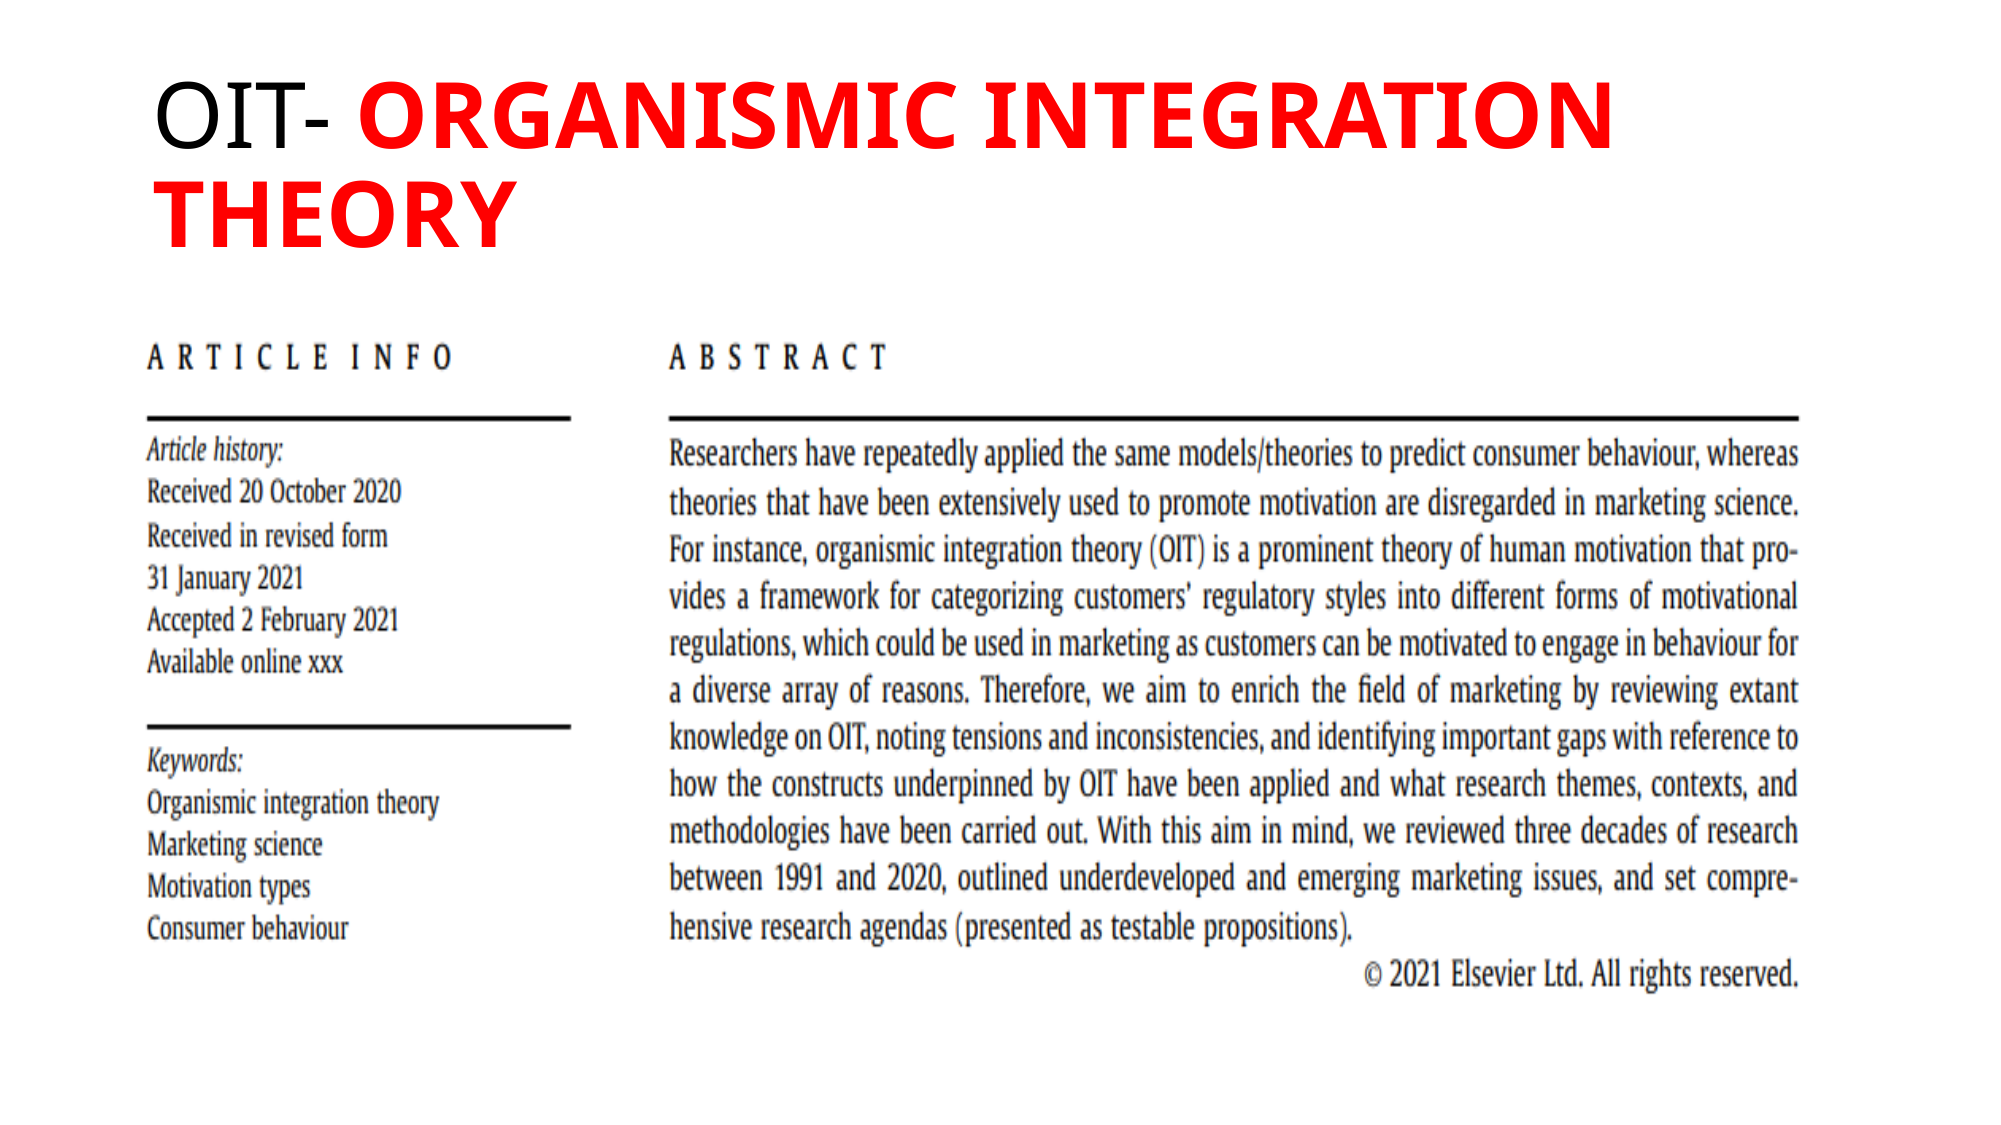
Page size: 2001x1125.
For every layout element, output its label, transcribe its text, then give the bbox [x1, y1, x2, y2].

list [117, 277, 1863, 1013]
title OIT- ORGANISMIC INTEGRATION THEORY [137, 59, 1863, 277]
